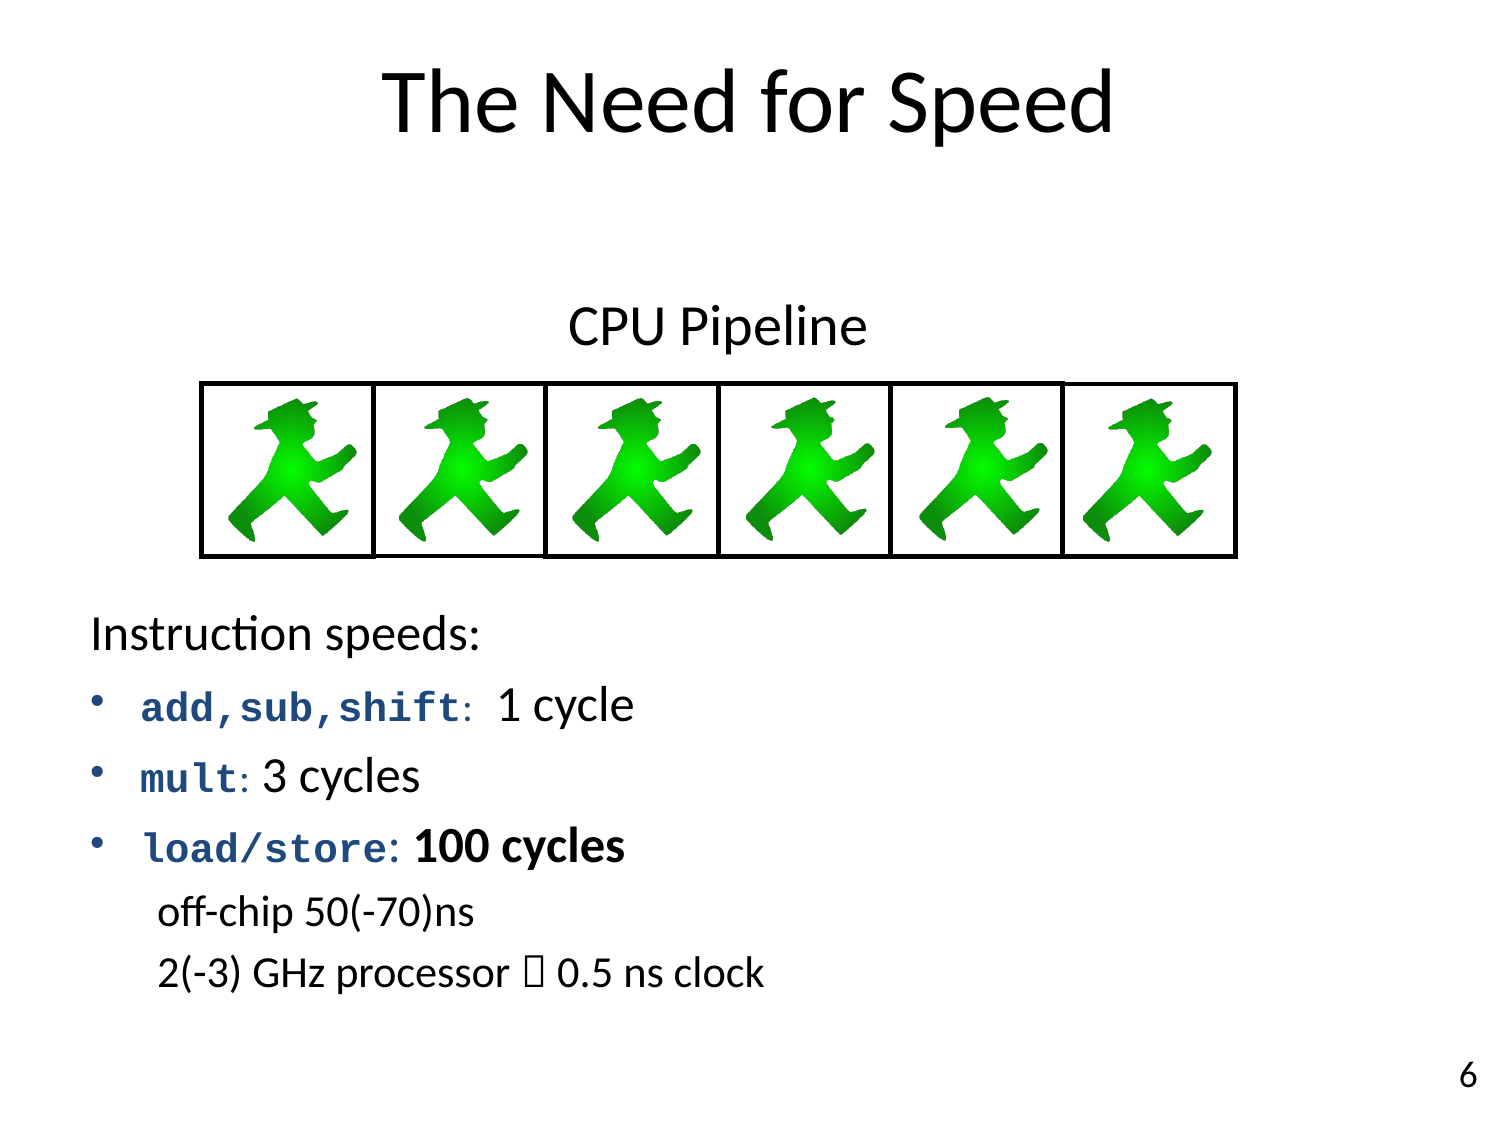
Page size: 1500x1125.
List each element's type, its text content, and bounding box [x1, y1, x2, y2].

picture [225, 394, 364, 546]
picture [569, 394, 708, 545]
list Instruction speeds: add,sub,shift: 1 cycle mult: 3 cycles load/store: 100 cycles off-chip 50(-70)ns 2(-3) GHz processor  0.5 ns clock [75, 592, 1466, 1005]
text_box [889, 383, 1062, 557]
text_box [201, 383, 372, 557]
picture [742, 393, 881, 545]
text_box CPU Pipeline [553, 279, 884, 365]
title The Need for Speed [75, 2, 1425, 190]
slide_number 6 [1142, 1042, 1493, 1103]
text_box [718, 383, 889, 557]
text_box [1062, 383, 1236, 557]
text_box [545, 383, 718, 557]
picture [1079, 394, 1218, 546]
picture [396, 394, 534, 545]
picture [916, 393, 1054, 544]
text_box [372, 383, 545, 557]
